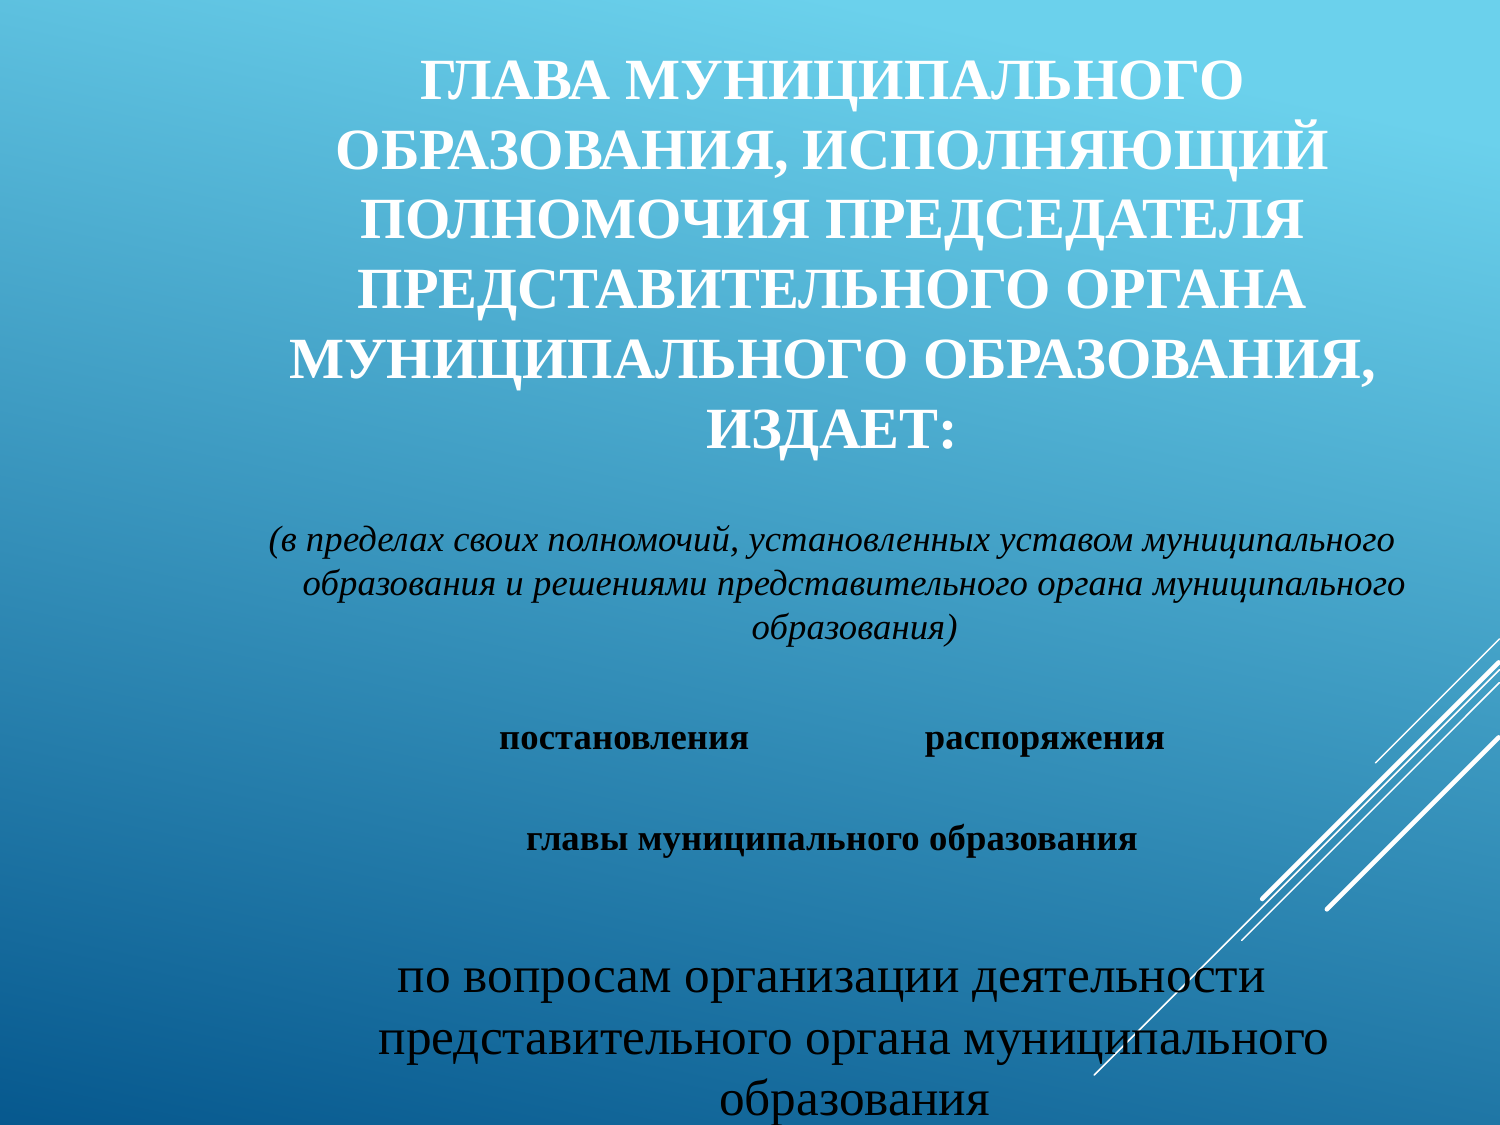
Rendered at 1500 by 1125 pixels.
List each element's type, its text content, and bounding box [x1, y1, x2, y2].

title Глава муниципального образования, исполняющий полномочия председателя представительного органа муниципального образования, издает: [199, 45, 1466, 317]
list (в пределах своих полномочий, установленных уставом муниципального образования и решениями представительного органа муниципального образования) постановления распоряжения главы муниципального образования по вопросам организации деятельности представительного органа муниципального образования [199, 397, 1466, 1125]
